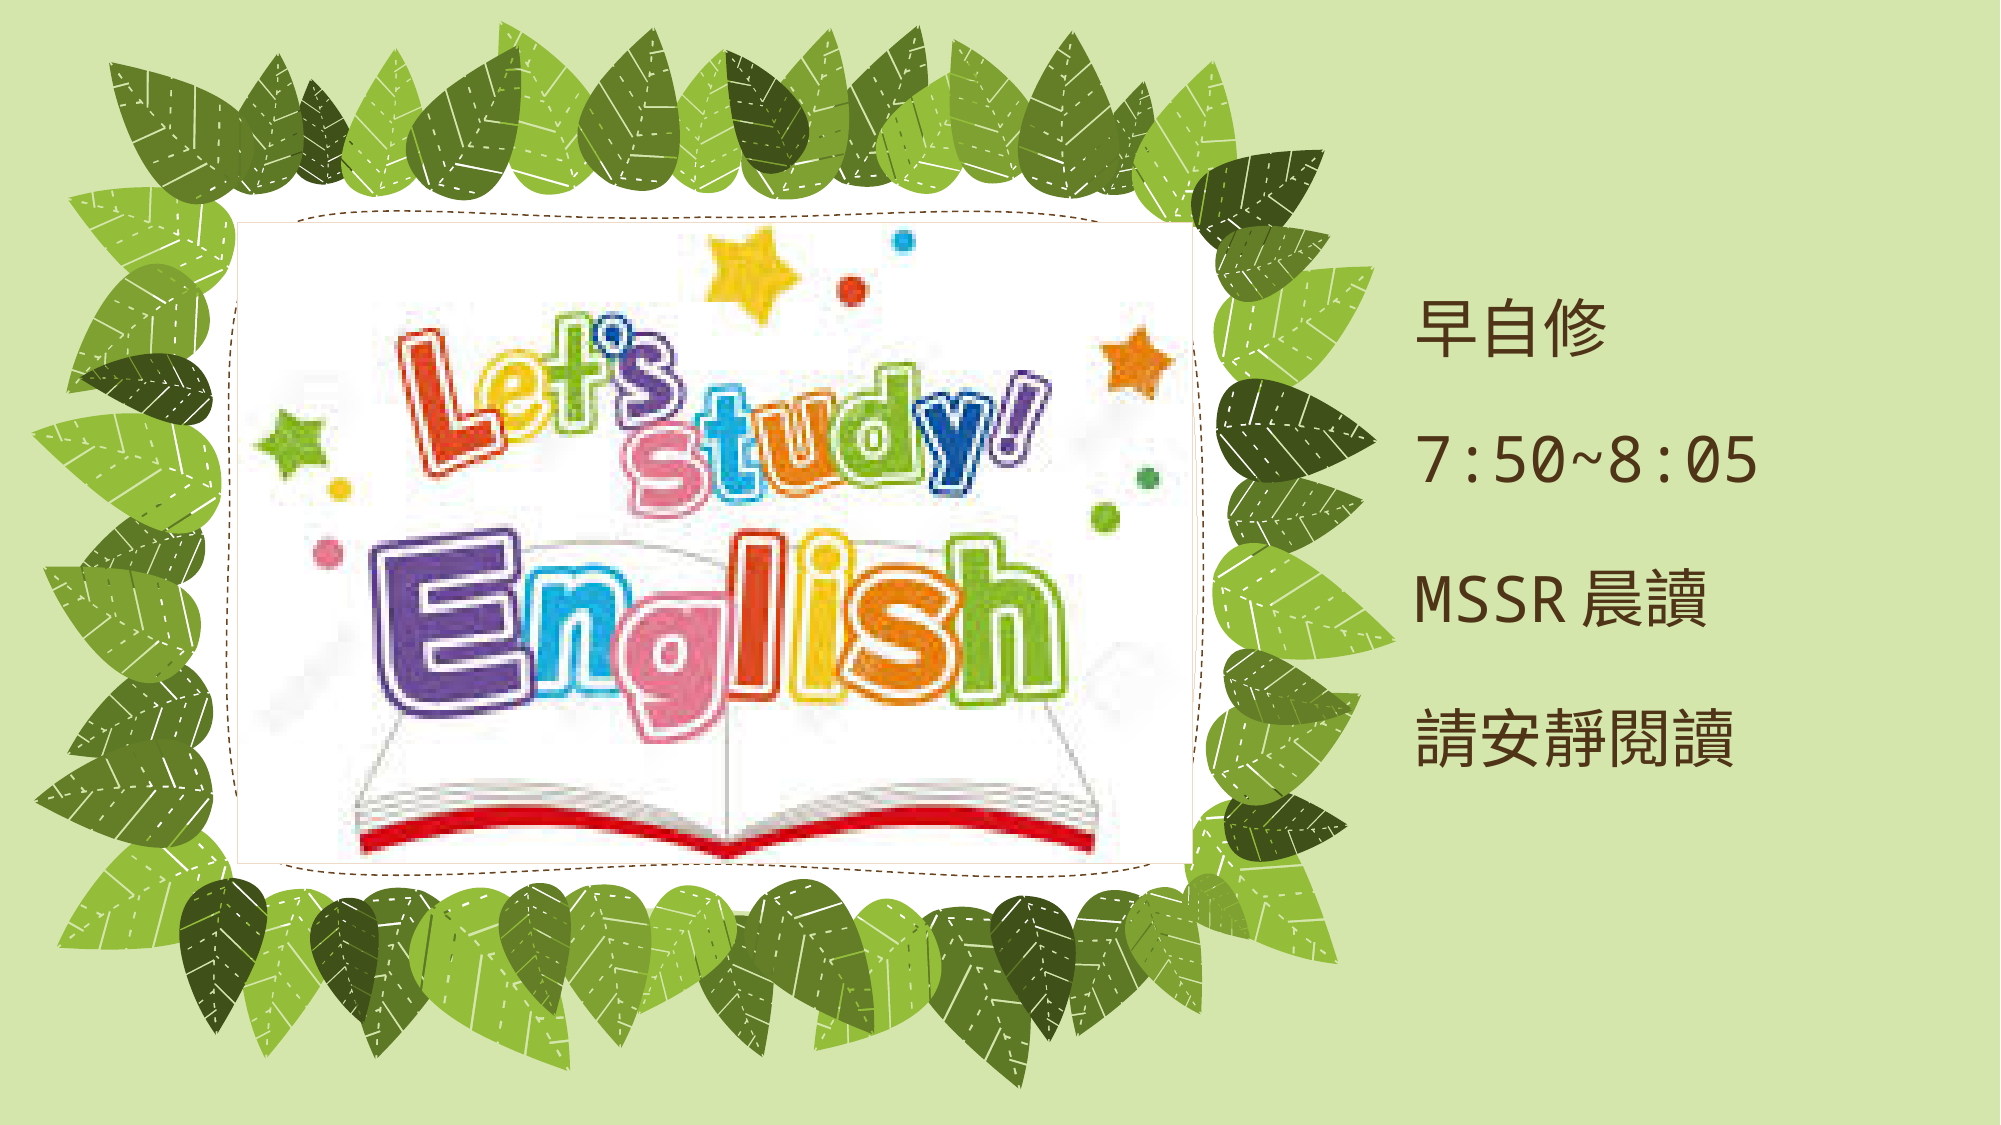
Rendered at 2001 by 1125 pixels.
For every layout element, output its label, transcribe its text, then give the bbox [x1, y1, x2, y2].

title 早自修 7:50~8:05 MSSR晨讀 請安靜閱讀 [1399, 222, 1937, 789]
text_box [1193, 402, 1198, 702]
picture [237, 222, 1193, 864]
